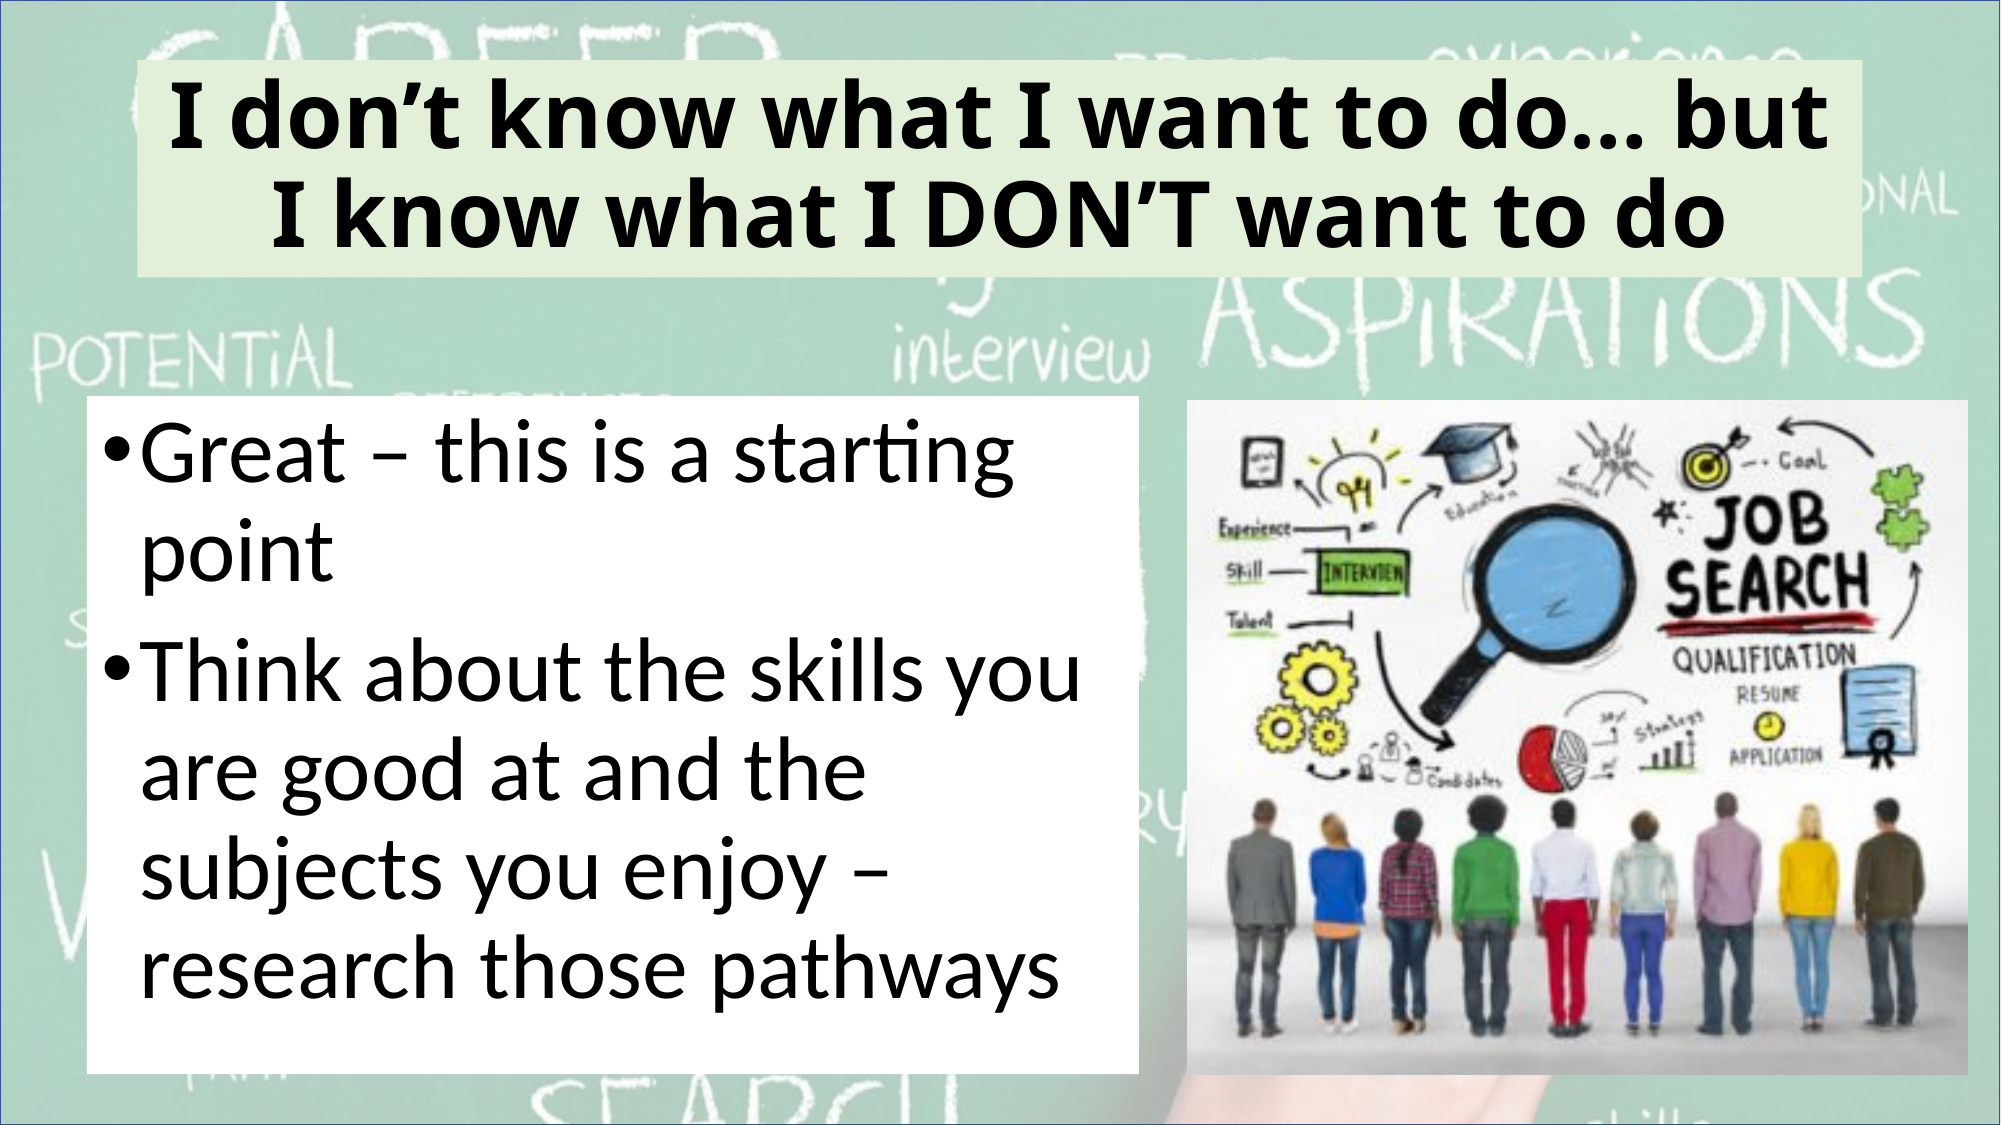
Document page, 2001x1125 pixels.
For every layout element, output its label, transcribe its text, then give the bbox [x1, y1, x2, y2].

picture [1187, 400, 1968, 1075]
list Great – this is a starting point Think about the skills you are good at and the subjects you enjoy – research those pathways [86, 396, 1139, 1075]
title I don’t know what I want to do… but I know what I DON’T want to do [137, 59, 1863, 278]
